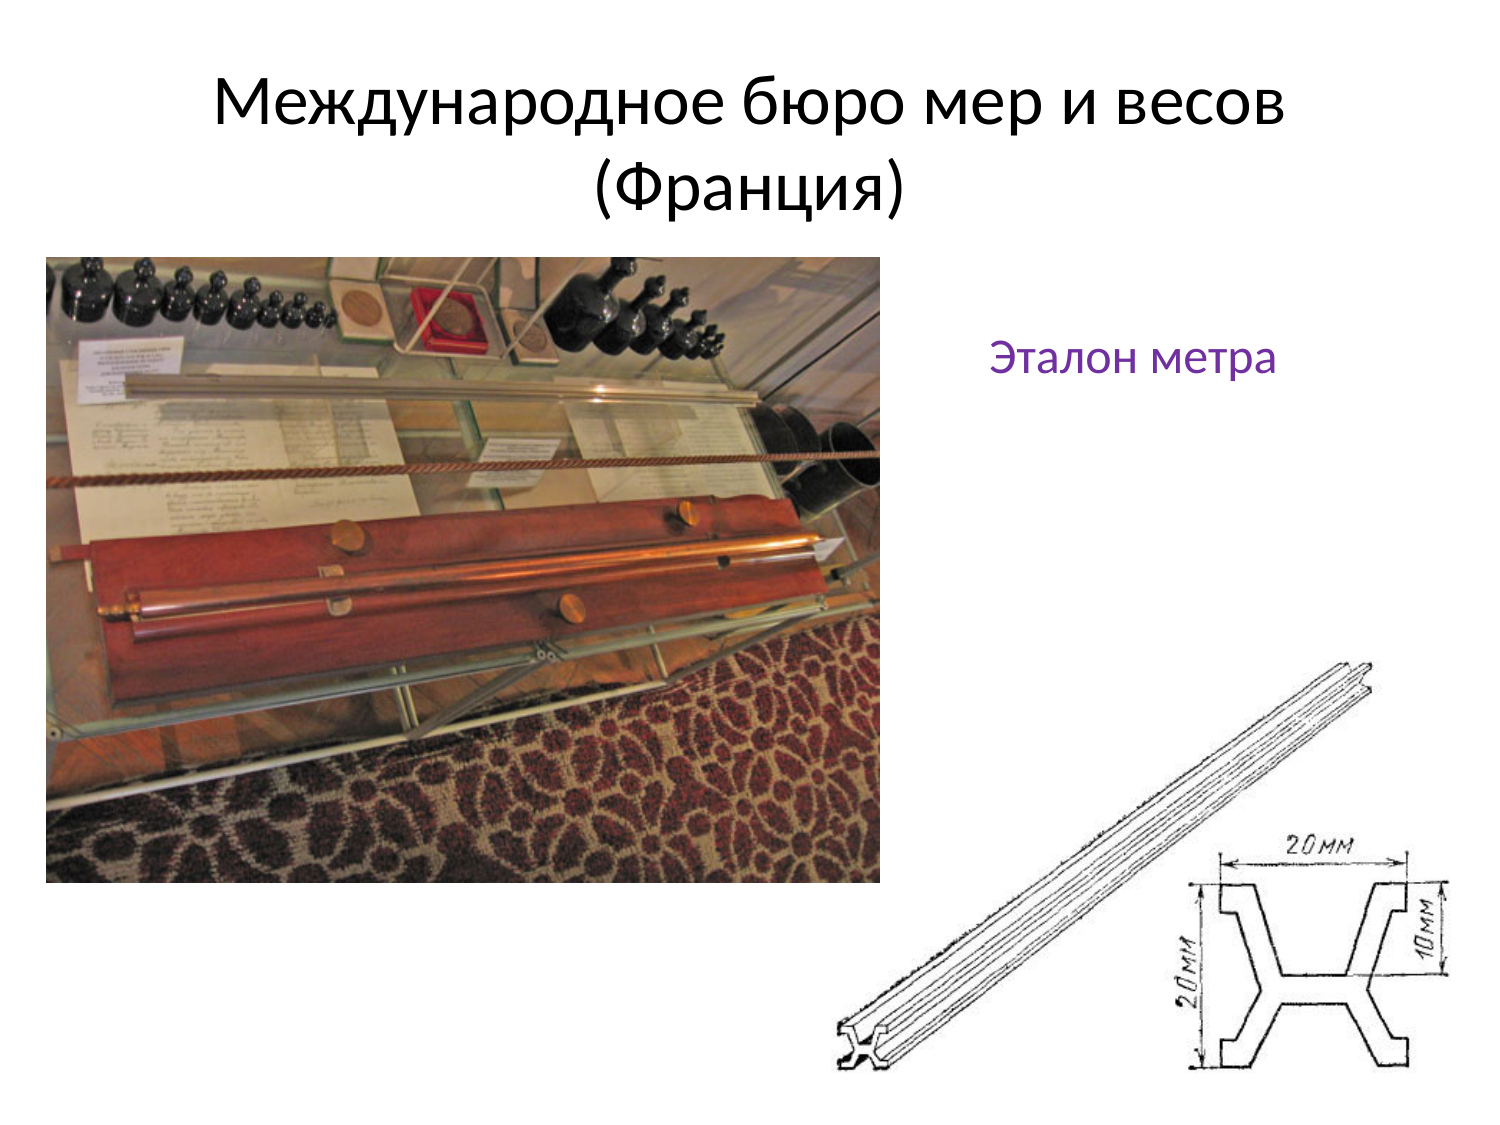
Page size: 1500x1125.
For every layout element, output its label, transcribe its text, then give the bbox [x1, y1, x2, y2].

text_box Эталон метра [974, 316, 1293, 392]
title Международное бюро мер и весов (Франция) [75, 45, 1425, 233]
picture [46, 257, 1458, 1083]
